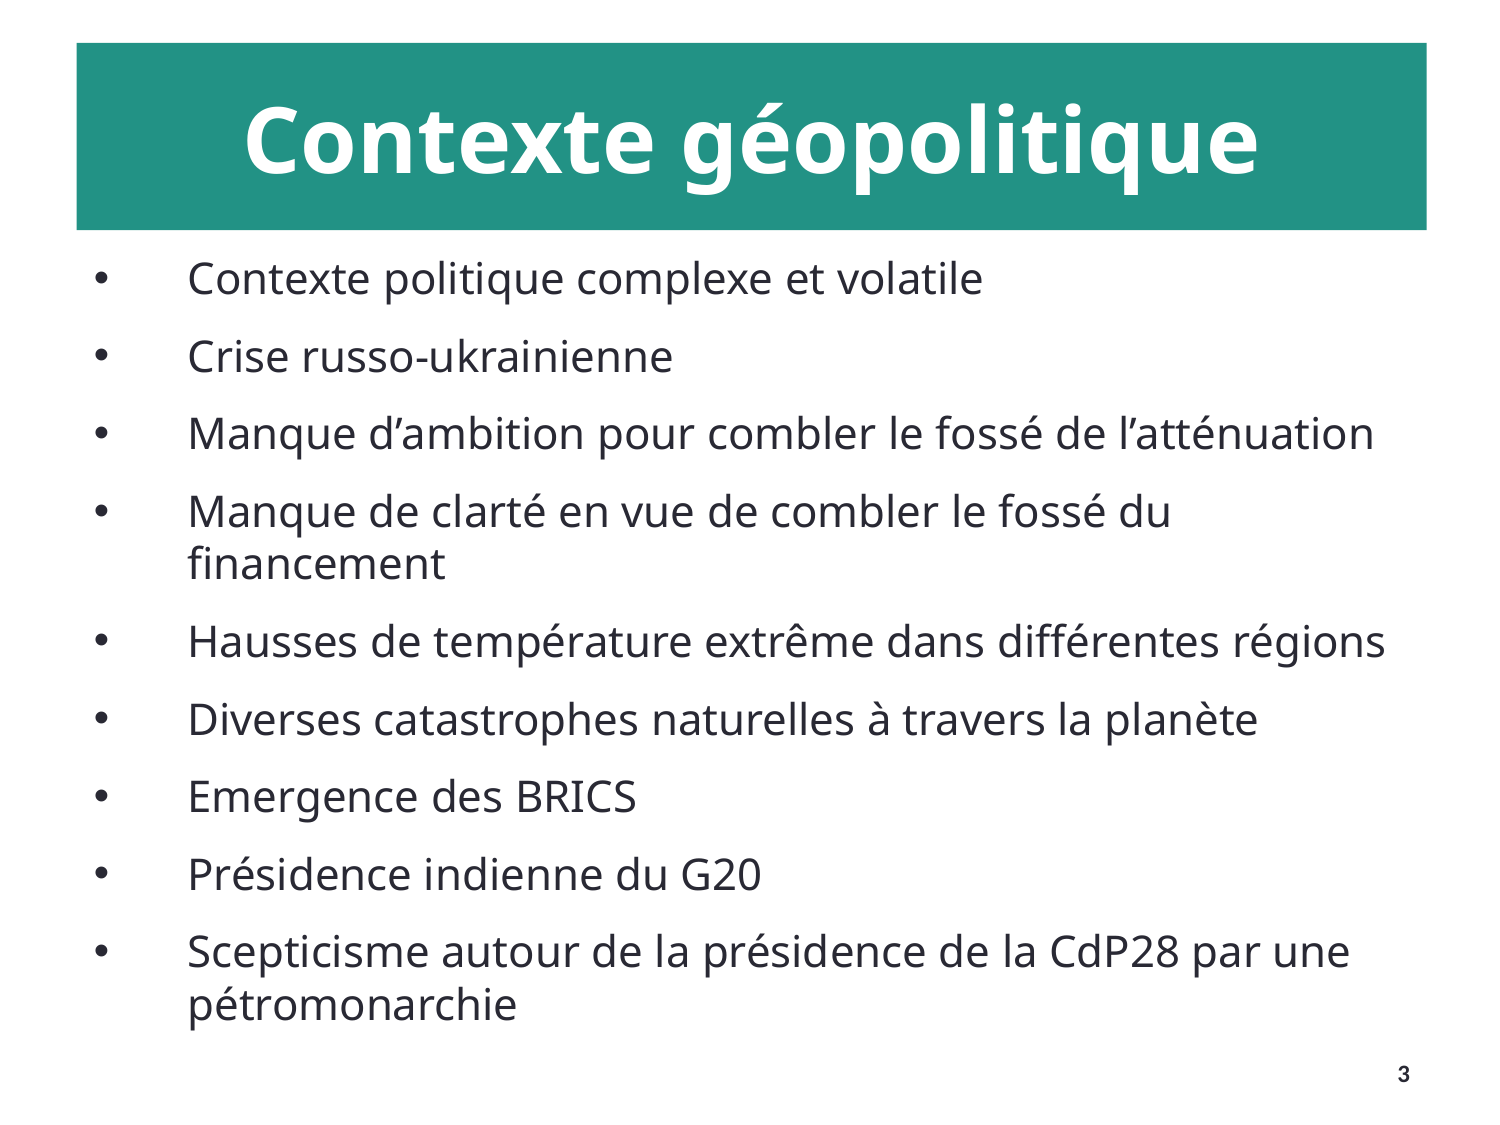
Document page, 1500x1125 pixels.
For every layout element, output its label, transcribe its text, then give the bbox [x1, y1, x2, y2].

slide_number 3 [1074, 1042, 1425, 1103]
text_box Contexte géopolitique [76, 42, 1427, 231]
list Contexte politique complexe et volatile Crise russo-ukrainienne Manque d’ambition pour combler le fossé de l’atténuation Manque de clarté en vue de combler le fossé du financement Hausses de température extrême dans différentes régions Diverses catastrophes naturelles à travers la planète Emergence des BRICS Présidence indienne du G20 Scepticisme autour de la présidence de la CdP28 par une pétromonarchie [76, 243, 1427, 1106]
